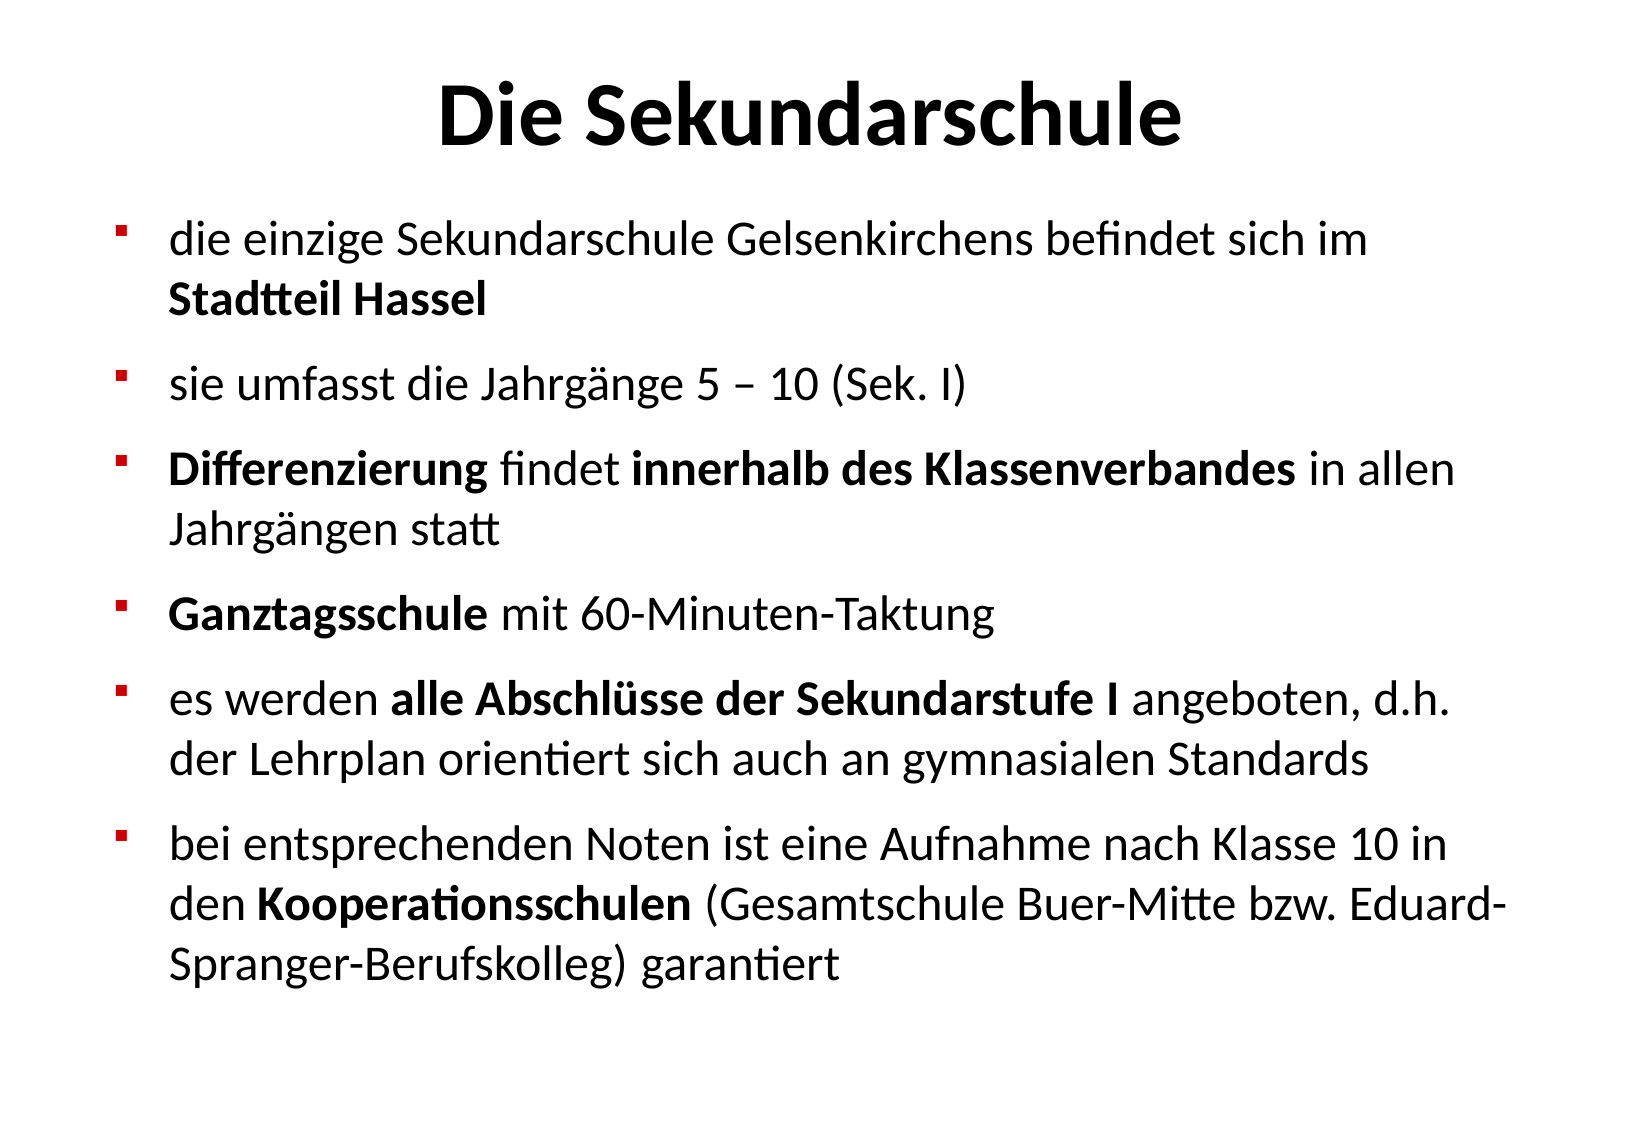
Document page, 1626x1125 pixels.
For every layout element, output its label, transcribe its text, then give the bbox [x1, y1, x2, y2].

text_box Die Sekundarschule [423, 46, 1203, 176]
text_box die einzige Sekundarschule Gelsenkirchens befindet sich im Stadtteil Hassel sie umfasst die Jahrgänge 5 – 10 (Sek. I) Differenzierung findet innerhalb des Klassenverbandes in allen Jahrgängen statt Ganztagsschule mit 60-Minuten-Taktung es werden alle Abschlüsse der Sekundarstufe I angeboten, d.h. der Lehrplan orientiert sich auch an gymnasialen Standards bei entsprechenden Noten ist eine Aufnahme nach Klasse 10 in den Kooperationsschulen (Gesamtschule Buer-Mitte bzw. Eduard-Spranger-Berufskolleg) garantiert [98, 198, 1528, 1028]
